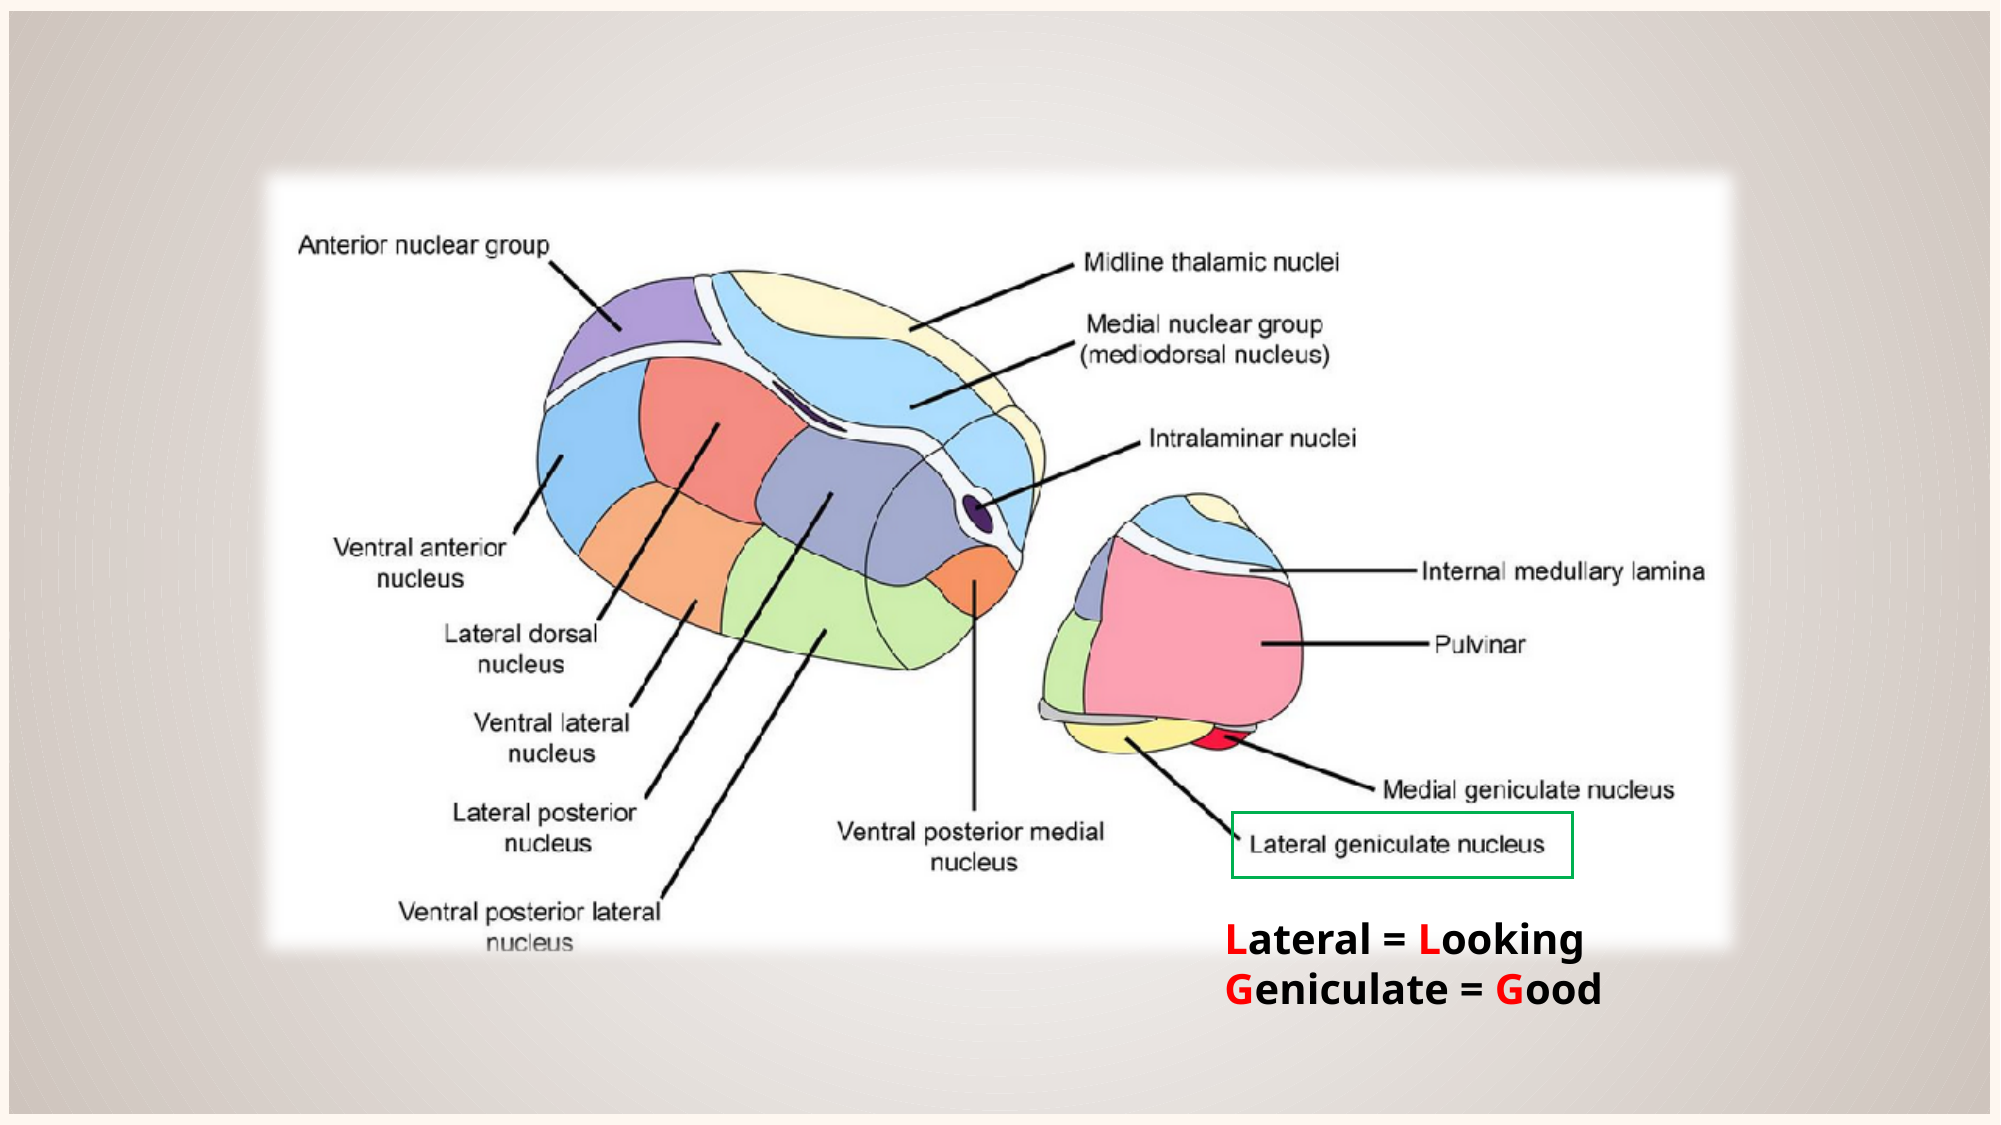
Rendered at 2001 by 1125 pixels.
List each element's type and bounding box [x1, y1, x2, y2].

text_box [0, 0, 2000, 1125]
